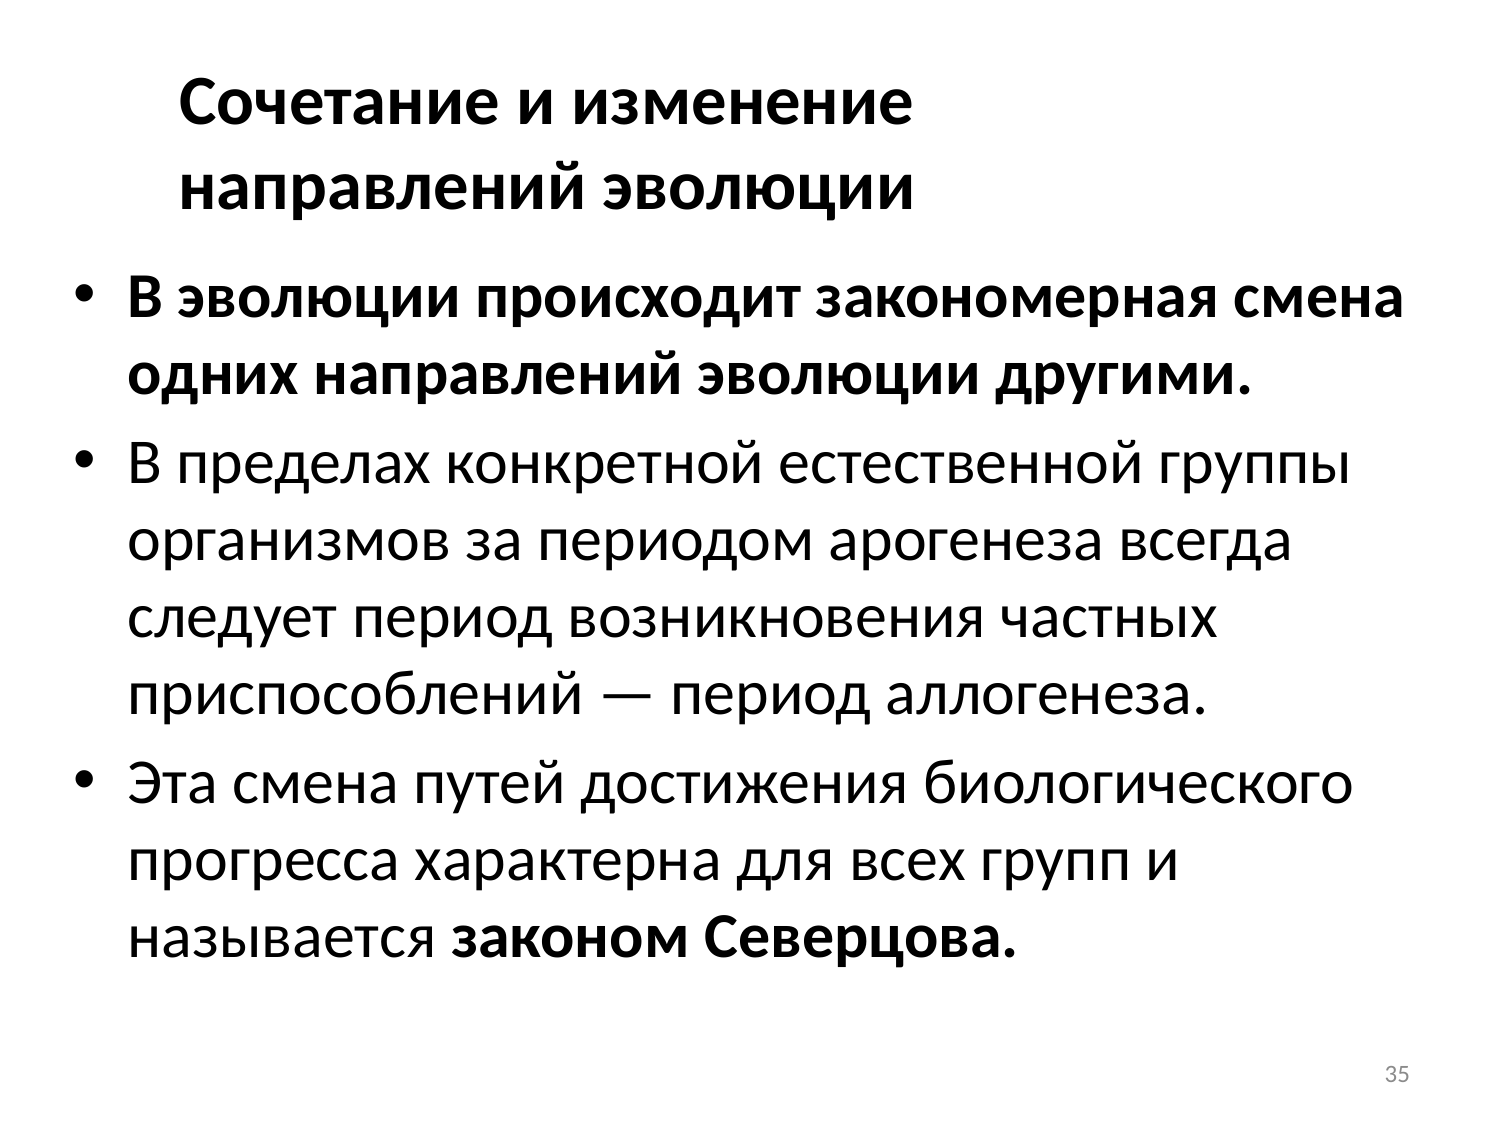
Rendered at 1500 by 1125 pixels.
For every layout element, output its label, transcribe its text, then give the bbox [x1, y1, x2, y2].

list В эволюции происходит закономерная смена одних направлений эволюции другими. В пределах конкретной естественной группы организмов за периодом арогенеза всегда следует период возникновения частных приспособлений — период аллогенеза. Эта смена путей достижения биологического прогресса характерна для всех групп и называется законом Северцова. [58, 246, 1459, 1034]
slide_number 35 [1074, 1042, 1425, 1103]
title Сочетание и изменение направлений эволюции [75, 45, 1020, 233]
